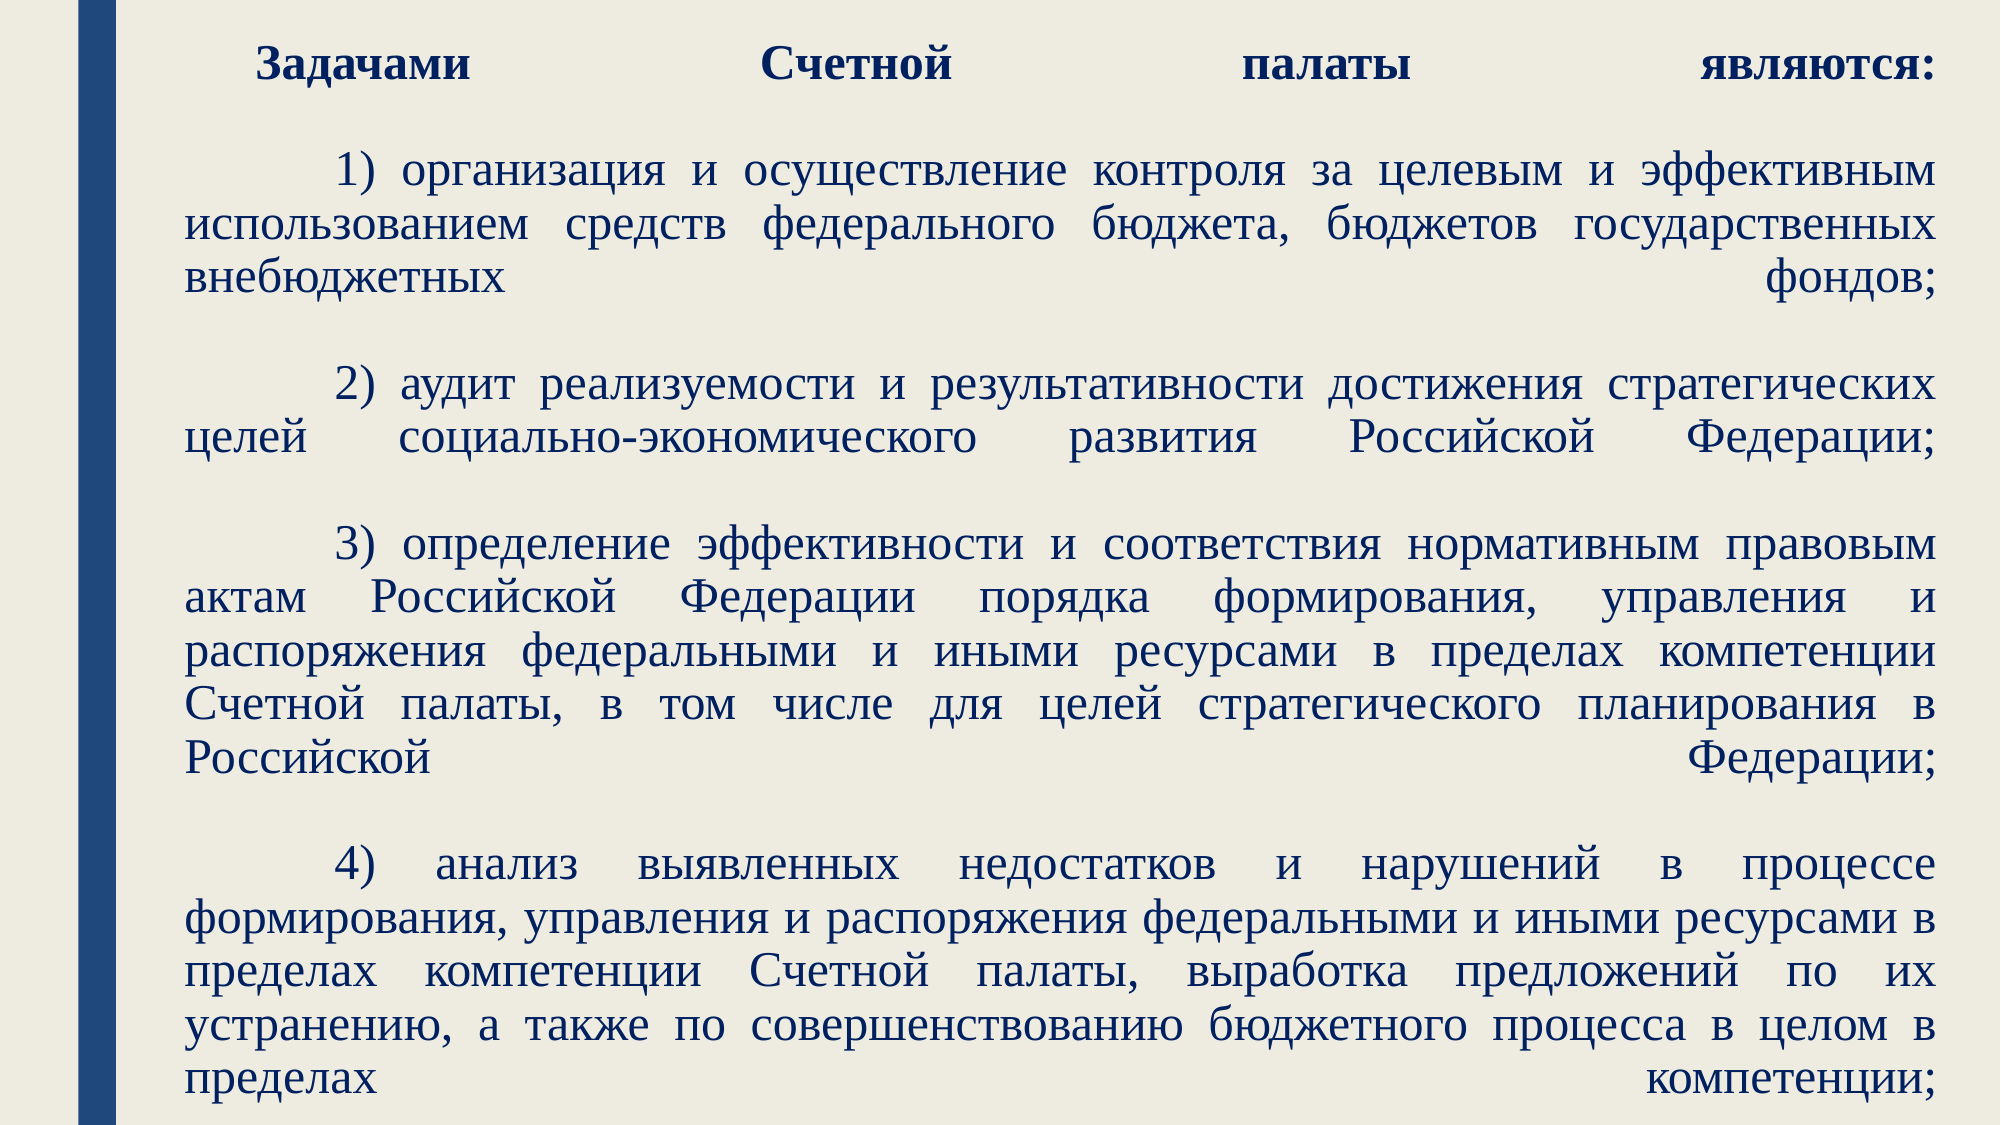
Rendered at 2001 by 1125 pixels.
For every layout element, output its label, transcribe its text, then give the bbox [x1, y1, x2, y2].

title Задачами Счетной палаты являются: 1) организация и осуществление контроля за целевым и эффективным использованием средств федерального бюджета, бюджетов государственных внебюджетных фондов; 2) аудит реализуемости и результативности достижения стратегических целей социально-экономического развития Российской Федерации; 3) определение эффективности и соответствия нормативным правовым актам Российской Федерации порядка формирования, управления и распоряжения федеральными и иными ресурсами в пределах компетенции Счетной палаты, в том числе для целей стратегического планирования в Российской Федерации; 4) анализ выявленных недостатков и нарушений в процессе формирования, управления и распоряжения федеральными и иными ресурсами в пределах компетенции Счетной палаты, выработка предложений по их устранению, а также по совершенствованию бюджетного процесса в целом в пределах компетенции; [169, 28, 1953, 1106]
